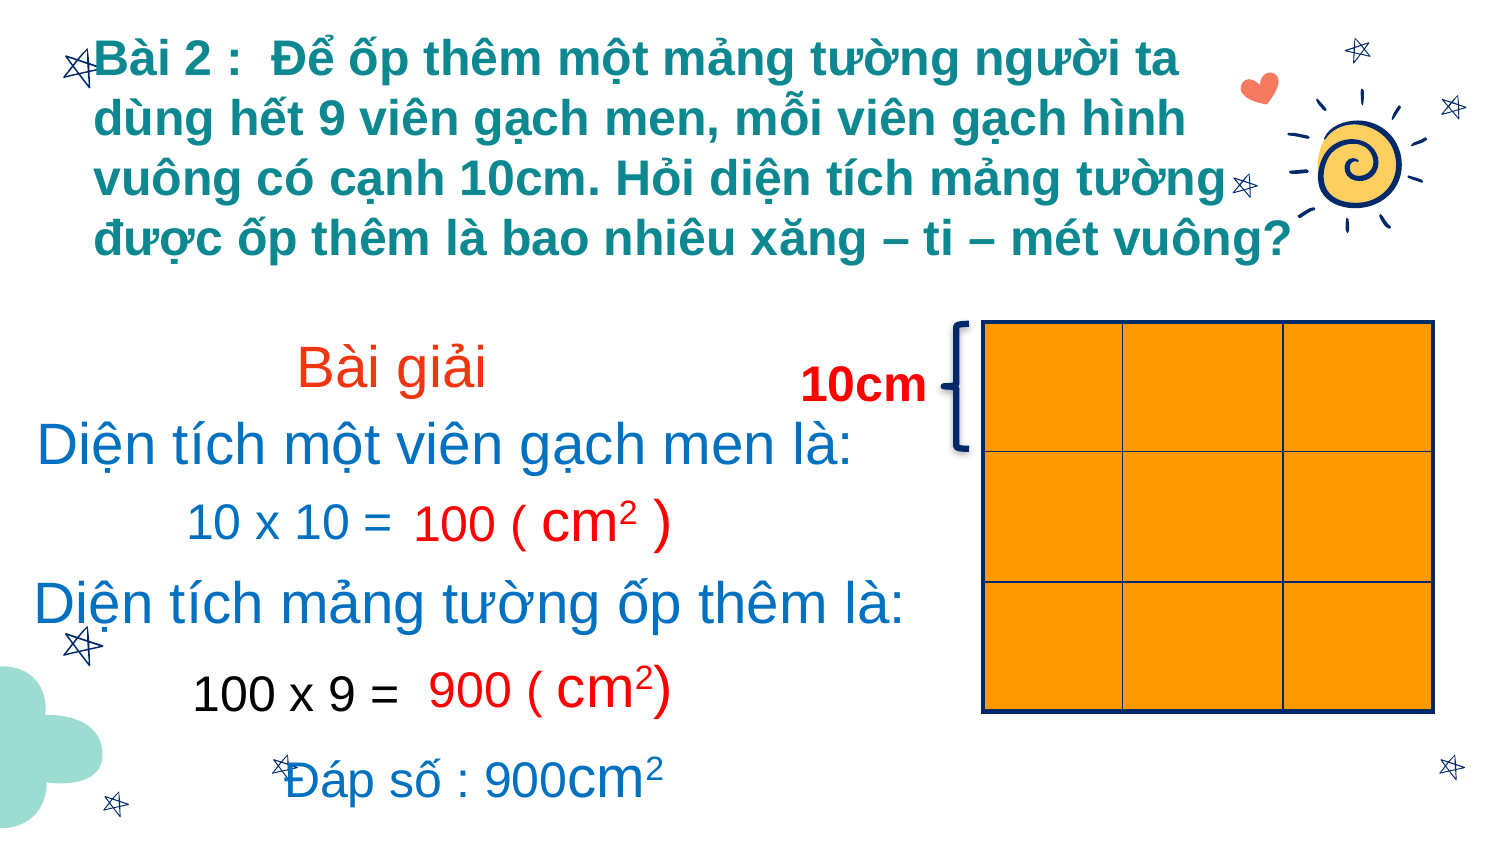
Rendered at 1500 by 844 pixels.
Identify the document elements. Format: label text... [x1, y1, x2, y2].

text_box Đáp số : 900cm2 [180, 732, 785, 827]
text_box 100 x 9 = [169, 653, 424, 730]
table_cell [1284, 583, 1431, 709]
text_box 10 x 10 = [162, 481, 417, 558]
table_header [1284, 324, 1431, 451]
text_box [951, 320, 970, 453]
table_cell [985, 452, 1122, 581]
text_box 900 ( cm2) [386, 641, 702, 717]
table_header [985, 324, 1122, 451]
table_cell [1123, 452, 1282, 581]
table_cell [1284, 452, 1431, 581]
text_box Bài giải [266, 321, 536, 397]
table_cell [985, 583, 1122, 709]
text_box Diện tích một viên gạch men là: [4, 399, 888, 475]
text_box Bài 2 : Để ốp thêm một mảng tường người ta dùng hết 9 viên gạch men, mỗi viên gạch hình vuông có cạnh 10cm. Hỏi diện tích mảng tường được ốp thêm là bao nhiêu xăng – ti – mét vuông? [78, 18, 1323, 273]
text_box 100 ( cm2 ) [386, 475, 701, 550]
text_box 10cm [777, 343, 951, 419]
table_header [1123, 324, 1282, 451]
text_box Diện tích mảng tường ốp thêm là: [18, 558, 1001, 653]
table_cell [1123, 583, 1282, 709]
